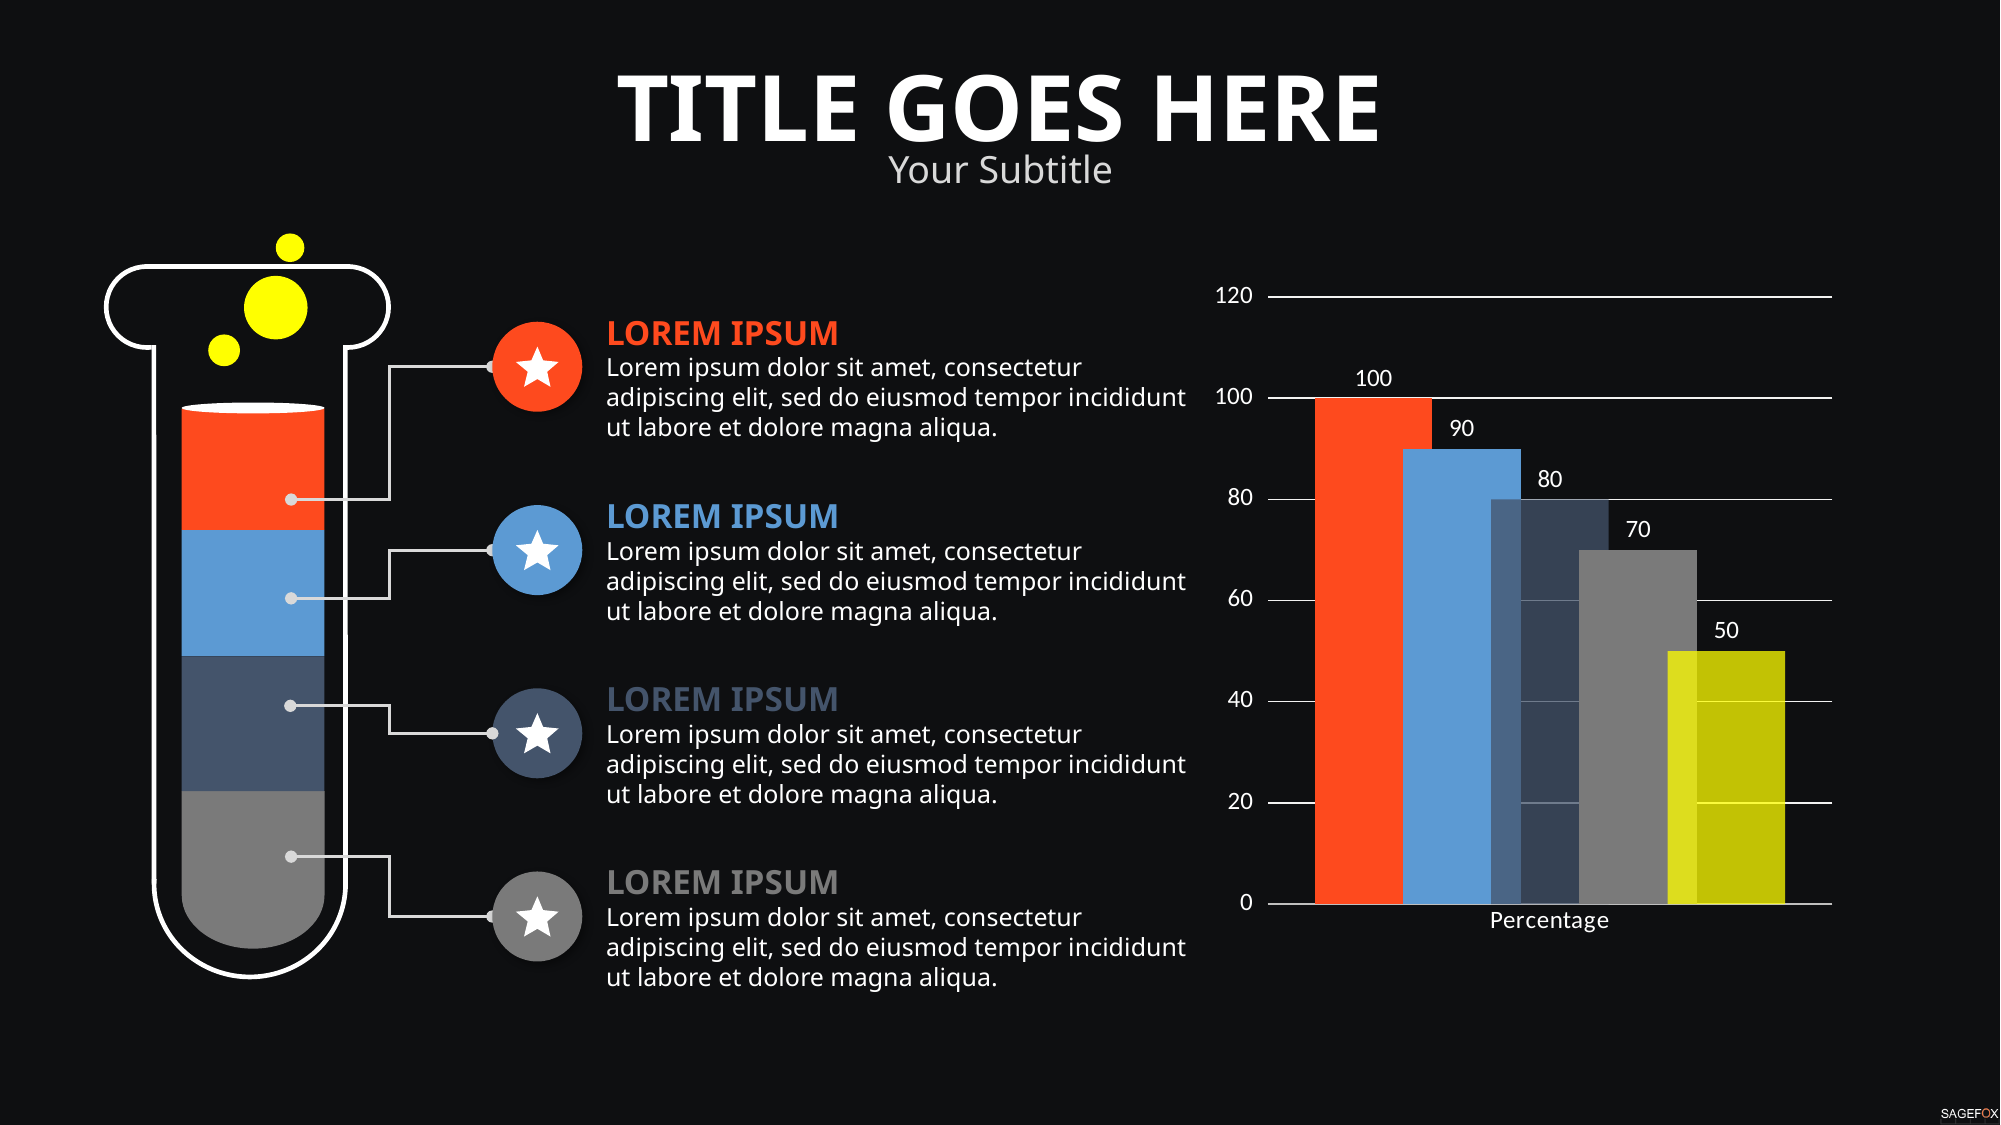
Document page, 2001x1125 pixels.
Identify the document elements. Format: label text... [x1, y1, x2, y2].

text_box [106, 266, 389, 977]
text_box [492, 321, 583, 412]
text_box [290, 705, 493, 734]
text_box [492, 505, 583, 596]
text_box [492, 688, 583, 779]
text_box LOREM IPSUM Lorem ipsum dolor sit amet, consectetur adipiscing elit, sed do eiusmod tempor incididunt ut labore et dolore magna aliqua. [596, 490, 1201, 631]
picture [1940, 1108, 2000, 1125]
chart [1201, 270, 1846, 949]
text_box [548, 42, 1452, 199]
text_box LOREM IPSUM Lorem ipsum dolor sit amet, consectetur adipiscing elit, sed do eiusmod tempor incididunt ut labore et dolore magna aliqua. [596, 673, 1201, 814]
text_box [291, 366, 493, 500]
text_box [291, 856, 493, 917]
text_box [492, 871, 583, 962]
text_box LOREM IPSUM Lorem ipsum dolor sit amet, consectetur adipiscing elit, sed do eiusmod tempor incididunt ut labore et dolore magna aliqua. [596, 856, 1202, 997]
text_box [291, 550, 493, 599]
text_box LOREM IPSUM Lorem ipsum dolor sit amet, consectetur adipiscing elit, sed do eiusmod tempor incididunt ut labore et dolore magna aliqua. [596, 306, 1201, 447]
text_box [208, 233, 308, 367]
